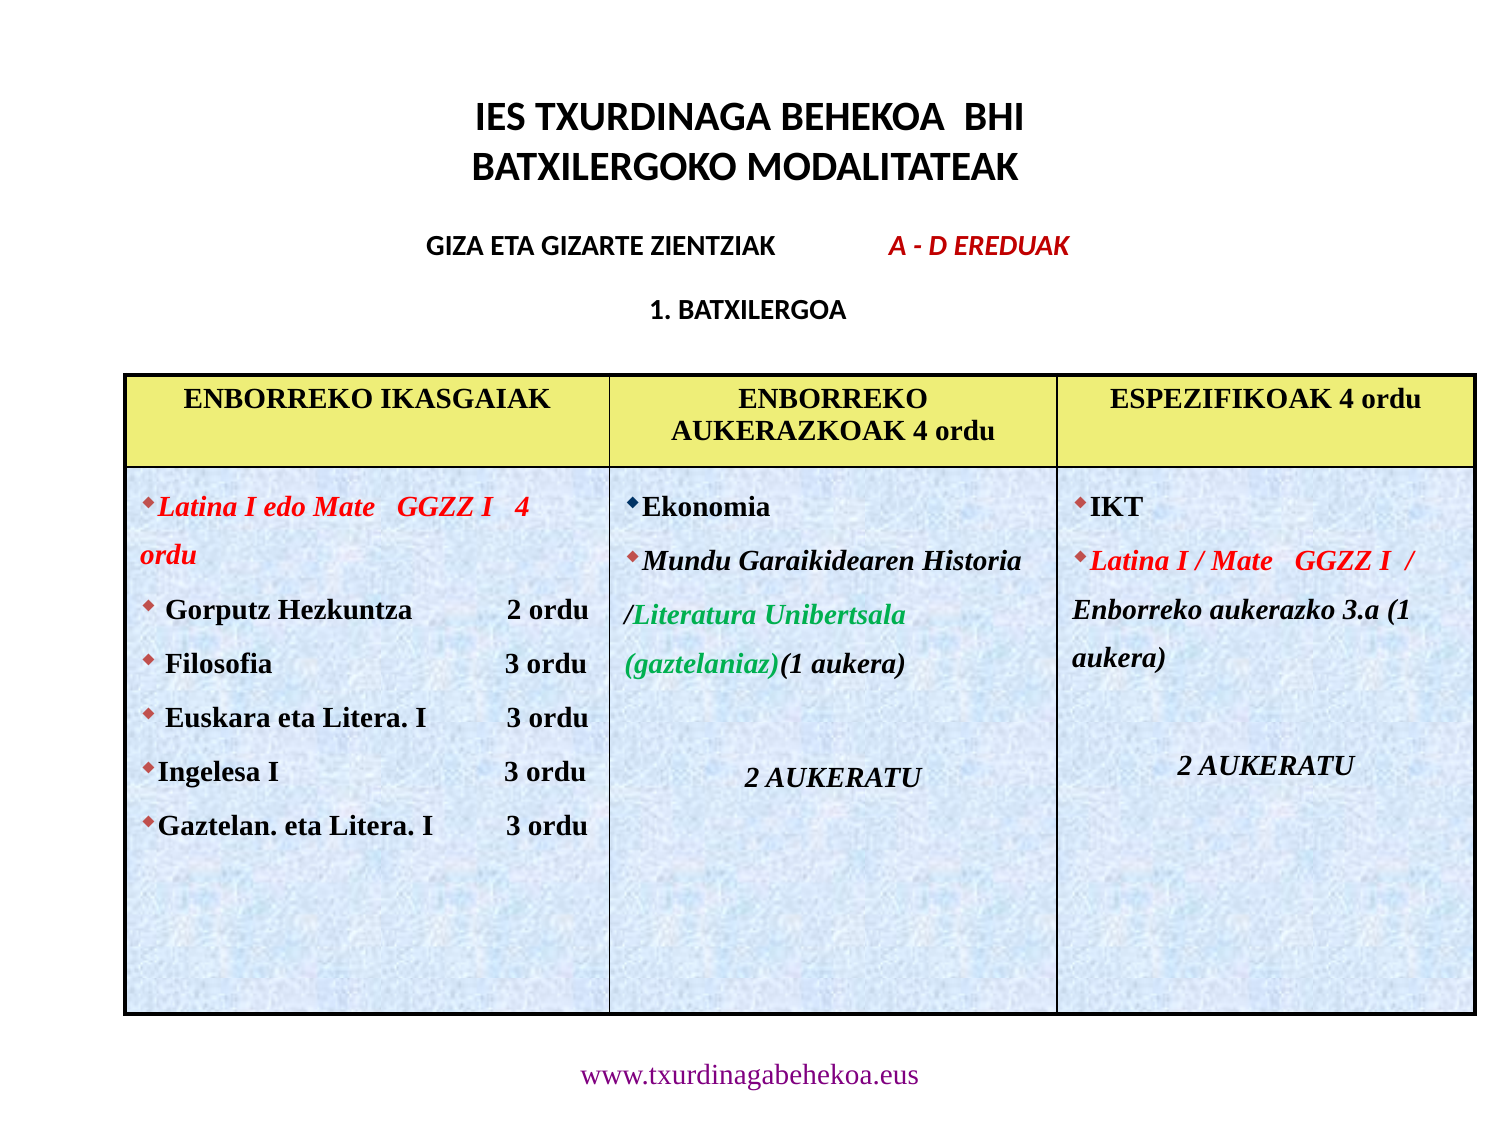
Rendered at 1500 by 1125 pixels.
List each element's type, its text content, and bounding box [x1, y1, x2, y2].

table_cell IKT Latina I / Mate GGZZ I / Enborreko aukerazko 3.a (1 aukera) 2 AUKERATU [1058, 468, 1473, 1012]
table_header ESPEZIFIKOAK 4 ordu [1058, 377, 1473, 466]
table_cell Latina I edo Mate GGZZ I 4 ordu Gorputz Hezkuntza 2 ordu Filosofia 3 ordu Euskara eta Litera. I 3 ordu Ingelesa I 3 ordu Gaztelan. eta Litera. I 3 ordu [127, 468, 609, 1012]
text_box GIZA ETA GIZARTE ZIENTZIAK A - D EREDUAK 1. BATXILERGOA [183, 234, 1313, 363]
title IES TXURDINAGA BEHEKOA BHI BATXILERGOKO MODALITATEAK [75, 45, 1425, 233]
table_header ENBORREKO AUKERAZKOAK 4 ordu [610, 377, 1056, 466]
table_cell Ekonomia Mundu Garaikidearen Historia /Literatura Unibertsala (gaztelaniaz)(1 aukera) 2 AUKERATU [610, 468, 1056, 1012]
footer www.txurdinagabehekoa.eus [512, 1042, 988, 1103]
table_header ENBORREKO IKASGAIAK [127, 377, 609, 466]
